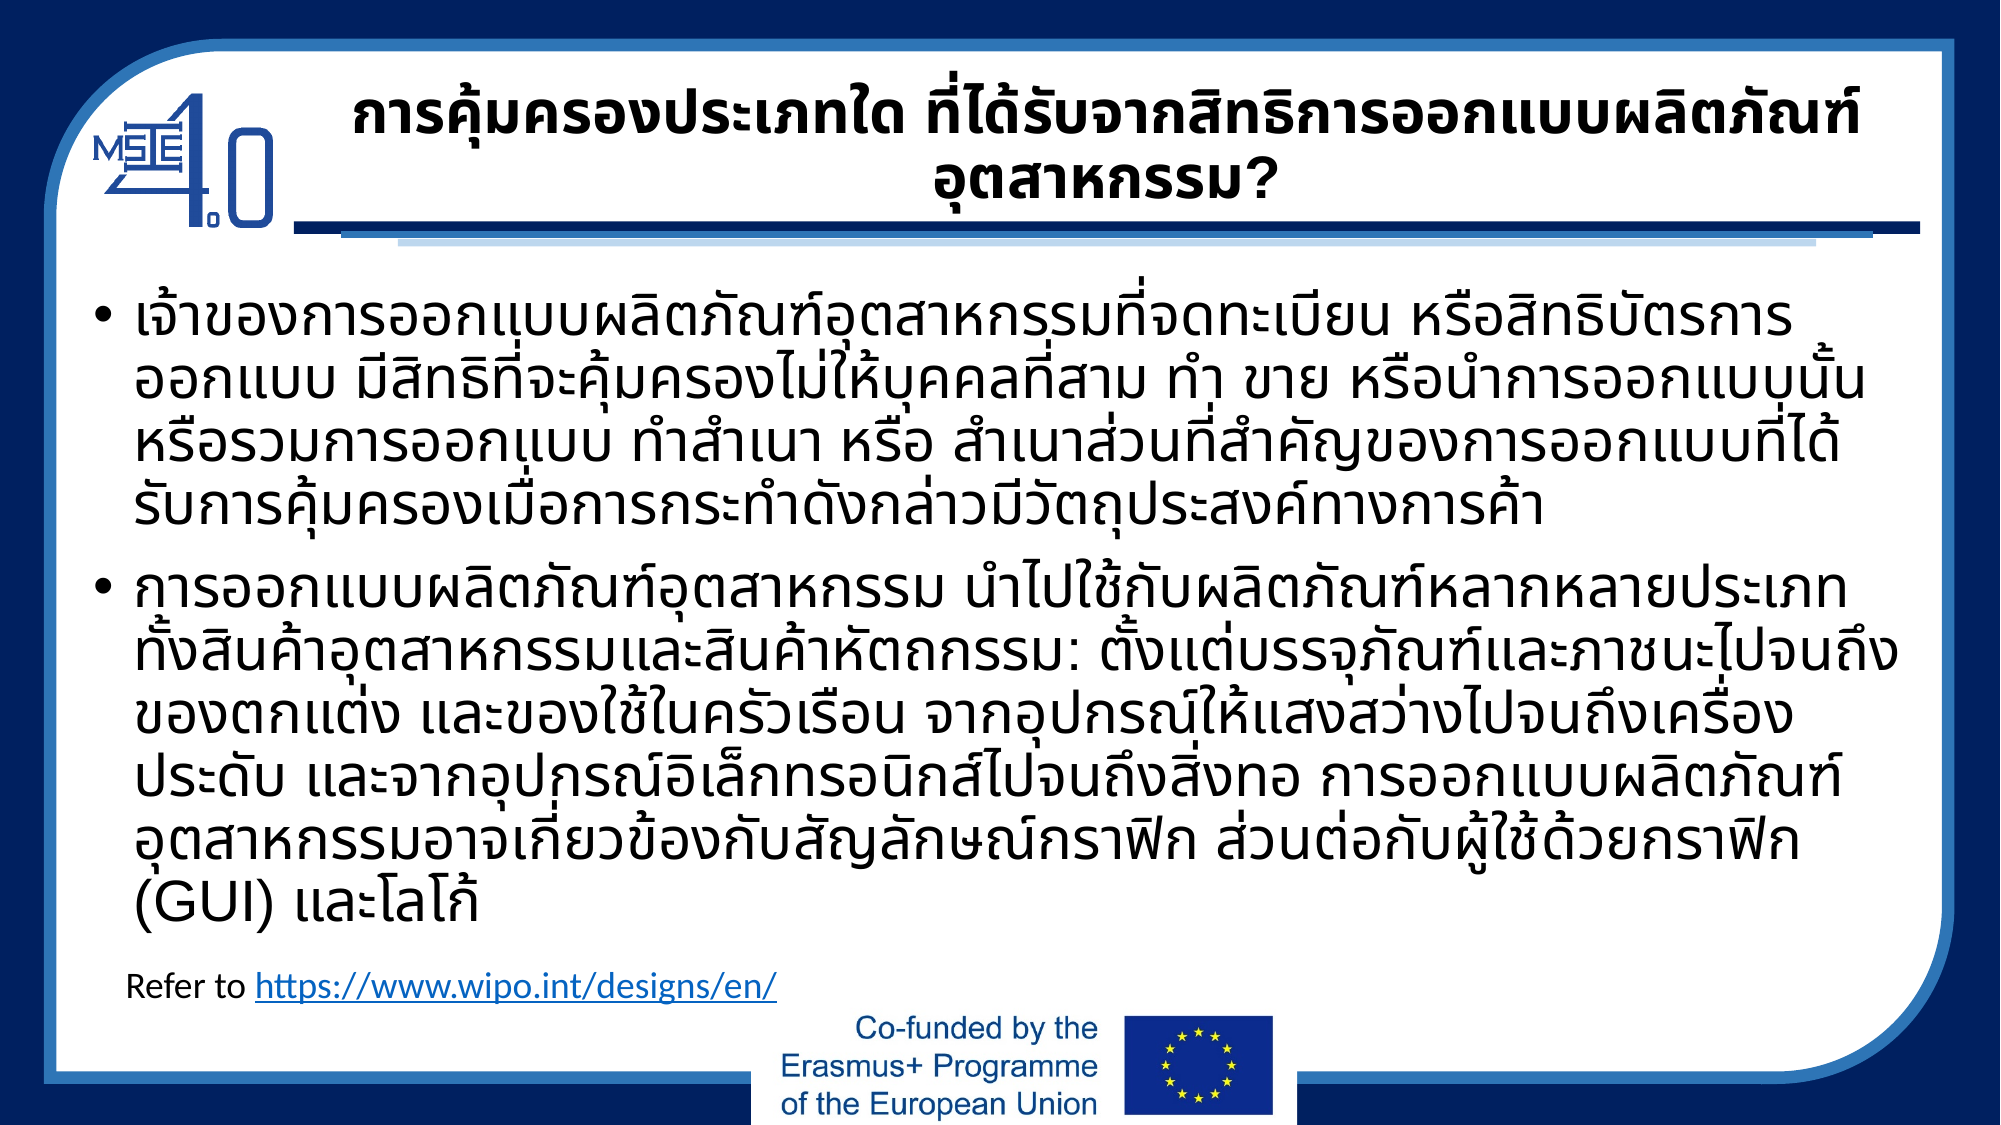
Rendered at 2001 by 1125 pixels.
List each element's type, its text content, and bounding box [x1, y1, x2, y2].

title การคุ้มครองประเภทใด ที่ได้รับจากสิทธิการออกแบบผลิตภัณฑ์อุตสาหกรรม? [294, 73, 1921, 220]
text_box Refer to https://www.wipo.int/designs/en/ [110, 953, 1465, 1014]
picture [751, 1014, 1298, 1125]
list เจ้าของการออกแบบผลิตภัณฑ์อุตสาหกรรมที่จดทะเบียน หรือสิทธิบัตรการออกแบบ มีสิทธิที่จะคุ้มครองไม่ให้บุคคลที่สาม ทำ ขาย หรือนำการออกแบบนั้นหรือรวมการออกแบบ ทำสำเนา หรือ สำเนาส่วนที่สำคัญของการออกแบบที่ได้รับการคุ้มครองเมื่อการกระทำดังกล่าวมีวัตถุประสงค์ทางการค้า การออกแบบผลิตภัณฑ์อุตสาหกรรม นำไปใช้กับผลิตภัณฑ์หลากหลายประเภท ทั้งสินค้าอุตสาหกรรมและสินค้าหัตถกรรม: ตั้งแต่บรรจุภัณฑ์และภาชนะไปจนถึงของตกแต่ง และของใช้ในครัวเรือน จากอุปกรณ์ให้แสงสว่างไปจนถึงเครื่องประดับ และจากอุปกรณ์อิเล็กทรอนิกส์ไปจนถึงสิ่งทอ การออกแบบผลิตภัณฑ์อุตสาหกรรมอาจเกี่ยวข้องกับสัญลักษณ์กราฟิก ส่วนต่อกับผู้ใช้ด้วยกราฟิก (GUI) และโลโก้ [78, 277, 1921, 984]
